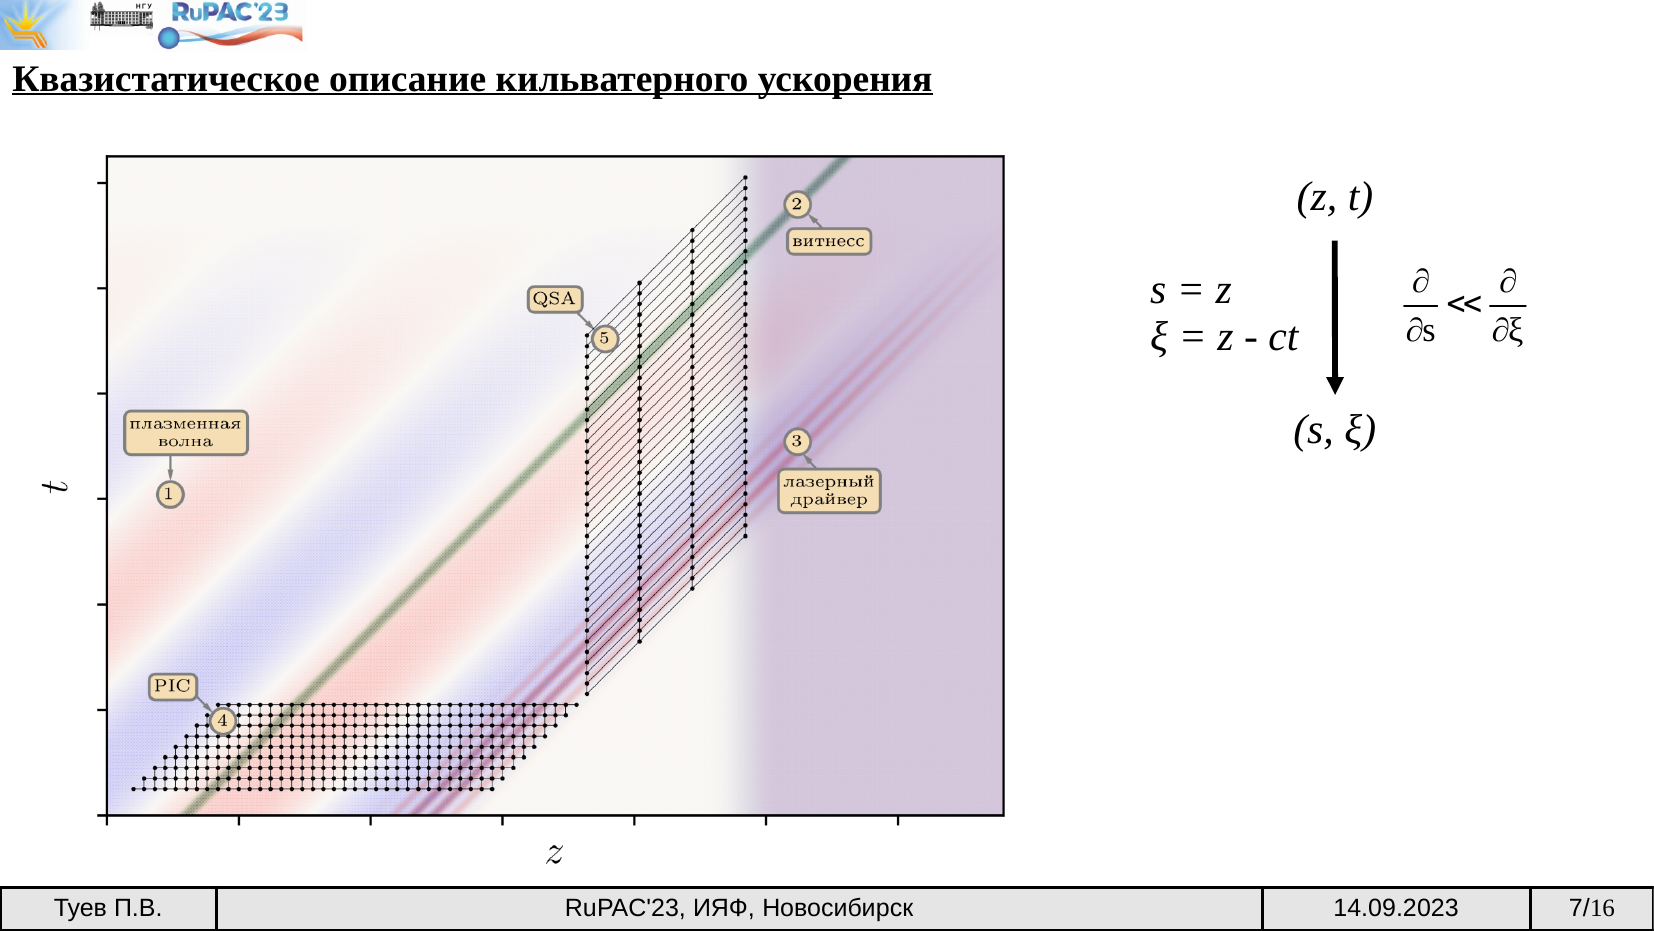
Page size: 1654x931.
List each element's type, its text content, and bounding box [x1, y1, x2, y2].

text_box (z, t) s = z ξ = z - ct (s, ξ) [1050, 35, 1621, 454]
table_header RuPAC'23, ИЯФ, Новосибирск [218, 889, 1261, 929]
table_header Туев П.В. [2, 889, 215, 929]
picture [35, 152, 1007, 875]
text_box Квазистатическое описание кильватерного ускорения [0, 51, 1616, 106]
table_header 7/16 [1532, 889, 1652, 929]
table_header 14.09.2023 [1264, 889, 1529, 929]
picture [0, 0, 307, 52]
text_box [1397, 259, 1533, 355]
text_box [1328, 240, 1342, 395]
